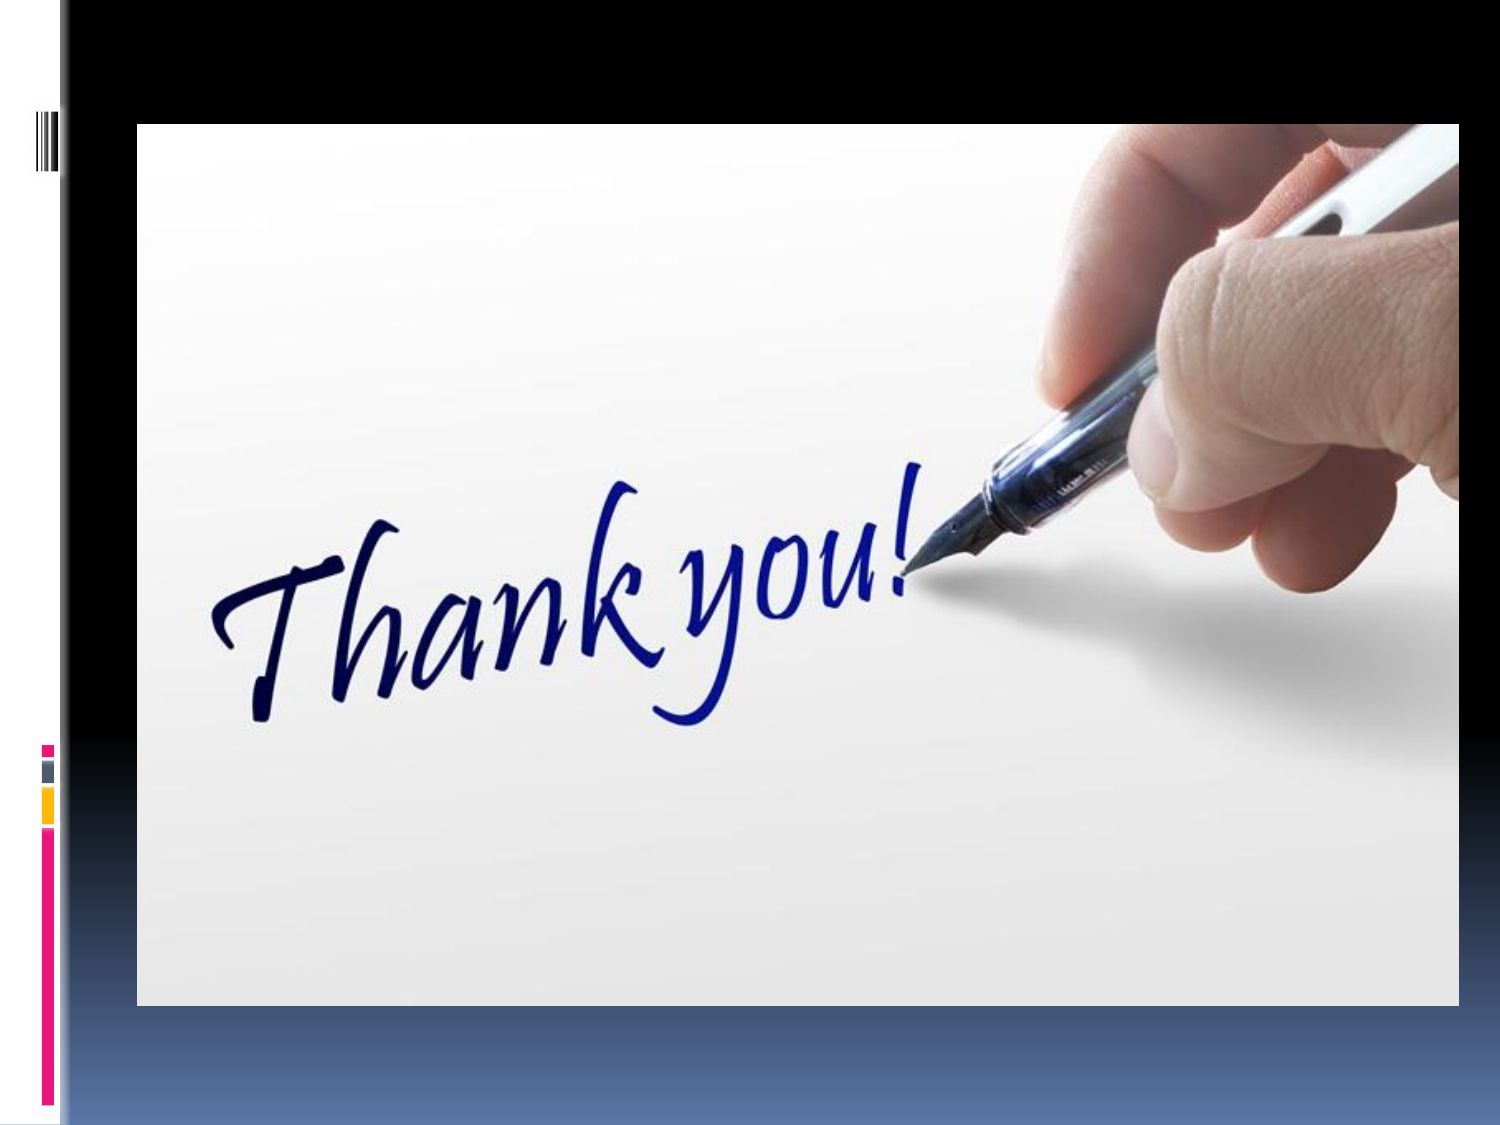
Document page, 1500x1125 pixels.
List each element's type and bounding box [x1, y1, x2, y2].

list [137, 124, 1460, 1006]
